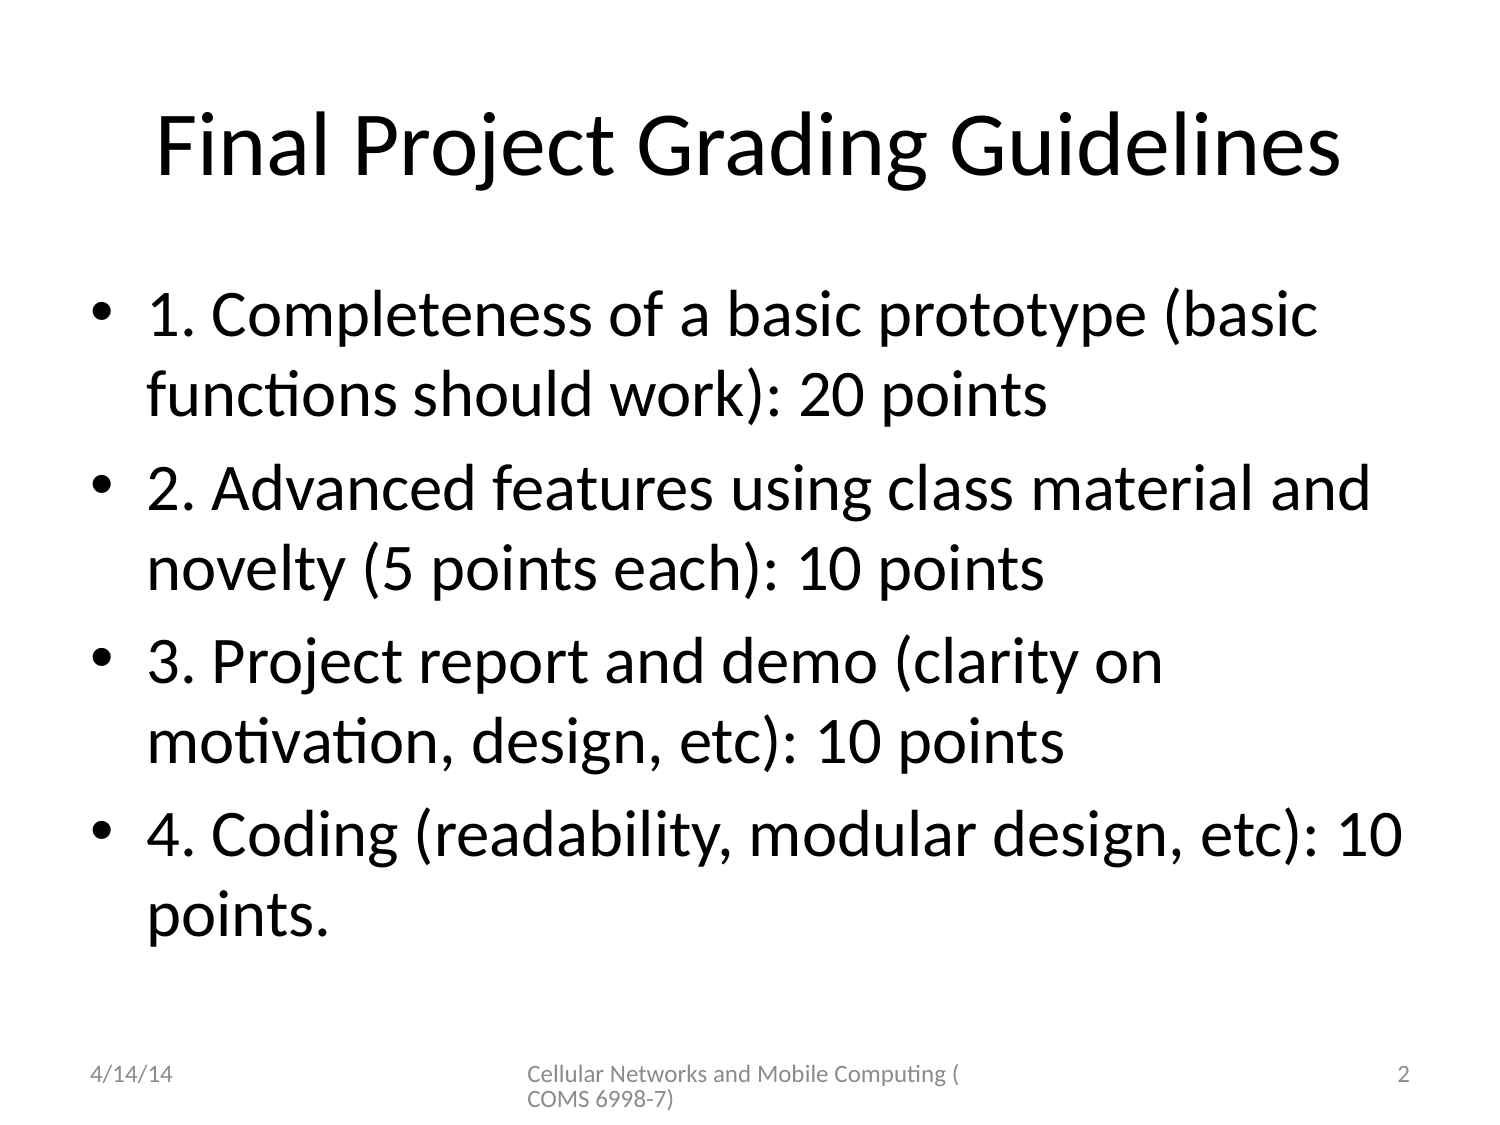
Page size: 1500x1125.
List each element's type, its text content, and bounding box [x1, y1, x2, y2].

slide_number 2 [1074, 1042, 1425, 1103]
footer Cellular Networks and Mobile Computing (COMS 6998-7) [512, 1042, 988, 1103]
list 1. Completeness of a basic prototype (basic functions should work): 20 points 2. Advanced features using class material and novelty (5 points each): 10 points 3. Project report and demo (clarity on motivation, design, etc): 10 points 4. Coding (readability, modular design, etc): 10 points. [75, 262, 1425, 1005]
title Final Project Grading Guidelines [75, 45, 1425, 233]
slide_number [75, 1042, 425, 1103]
